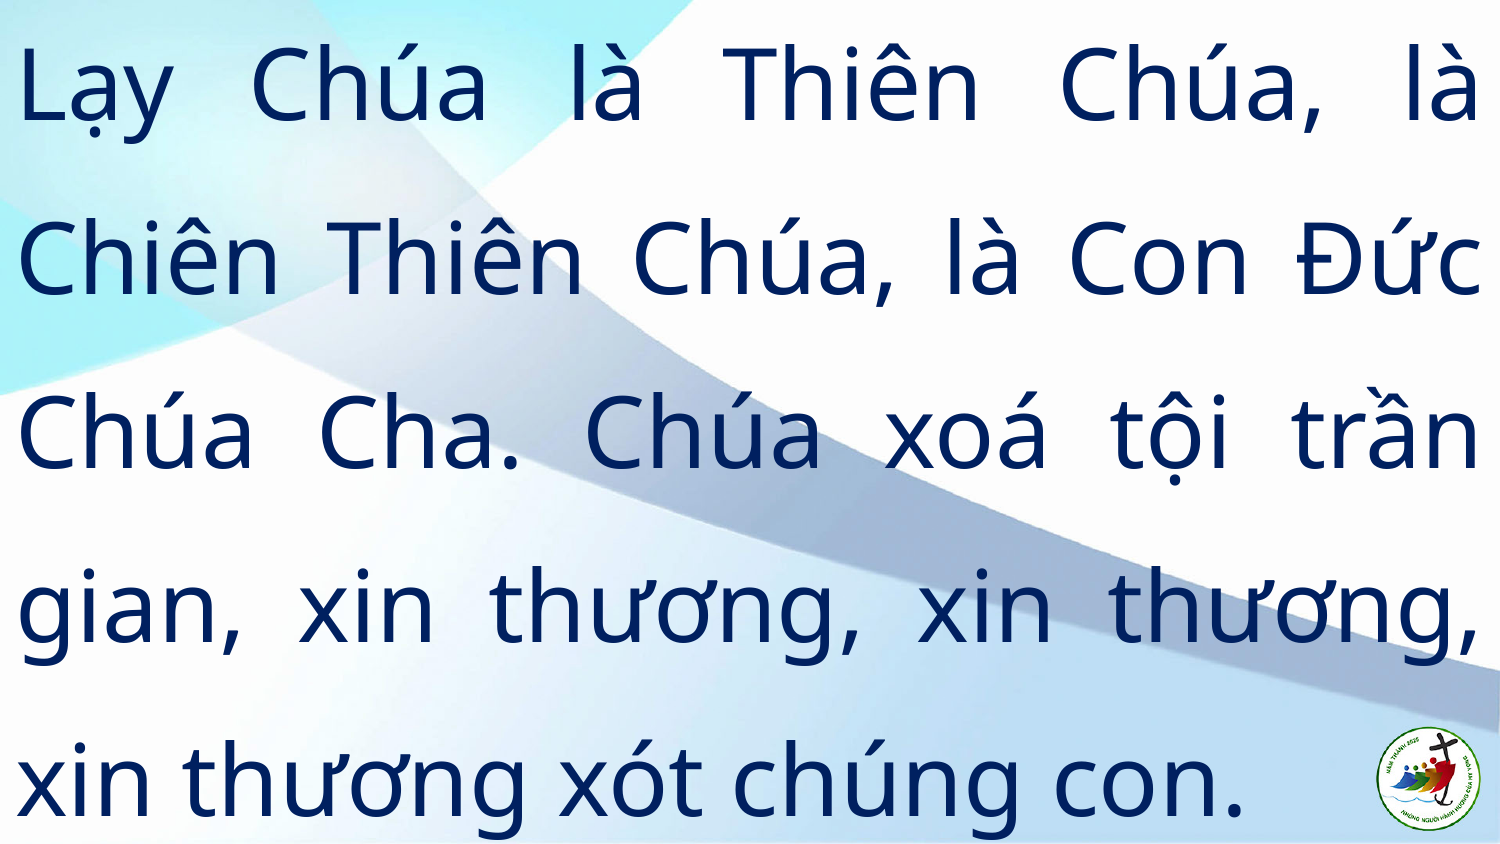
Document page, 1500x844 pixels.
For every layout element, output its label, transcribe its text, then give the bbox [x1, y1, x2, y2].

list Lạy Chúa là Thiên Chúa, là Chiên Thiên Chúa, là Con Đức Chúa Cha. Chúa xoá tội trần gian, xin thương, xin thương, xin thương xót chúng con. [0, 0, 1500, 844]
